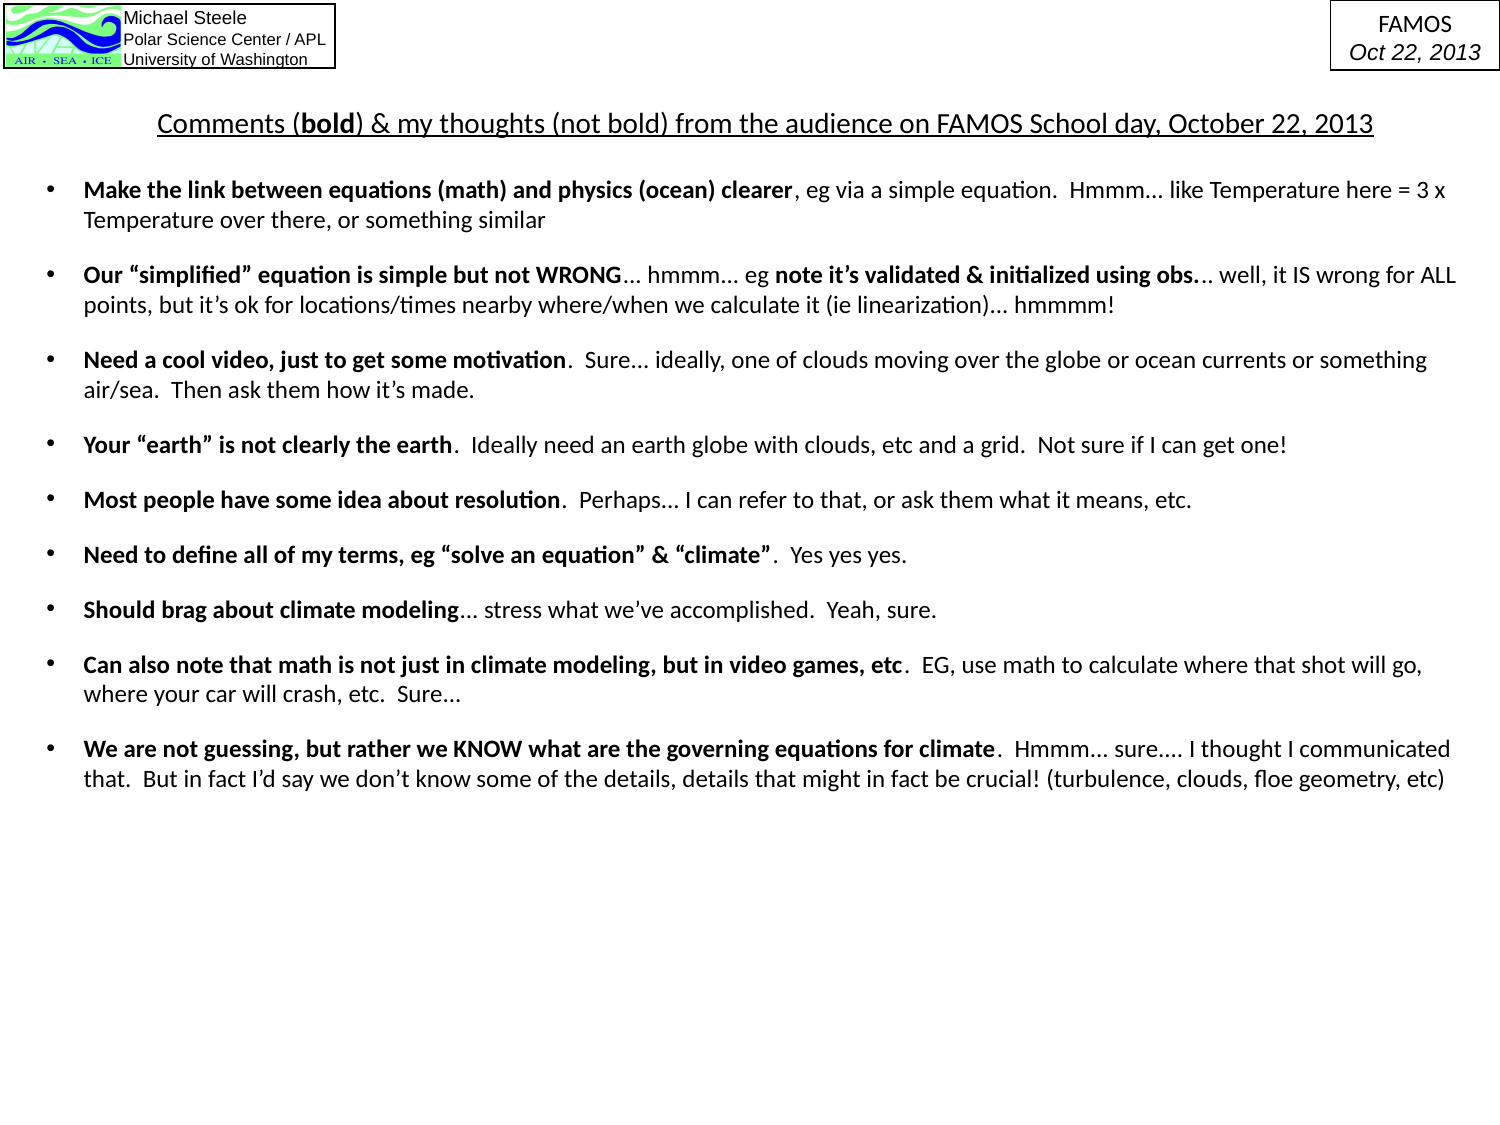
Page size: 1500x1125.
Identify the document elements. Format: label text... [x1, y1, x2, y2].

text_box Comments (bold) & my thoughts (not bold) from the audience on FAMOS School day, October 22, 2013 Make the link between equations (math) and physics (ocean) clearer, eg via a simple equation. Hmmm... like Temperature here = 3 x Temperature over there, or something similar Our “simplified” equation is simple but not WRONG... hmmm... eg note it’s validated & initialized using obs... well, it IS wrong for ALL points, but it’s ok for locations/times nearby where/when we calculate it (ie linearization)... hmmmm! Need a cool video, just to get some motivation. Sure... ideally, one of clouds moving over the globe or ocean currents or something air/sea. Then ask them how it’s made. Your “earth” is not clearly the earth. Ideally need an earth globe with clouds, etc and a grid. Not sure if I can get one! Most people have some idea about resolution. Perhaps... I can refer to that, or ask them what it means, etc. Need to define all of my terms, eg “solve an equation” & “climate”. Yes yes yes. Should brag about climate modeling... stress what we’ve accomplished. Yeah, sure. Can also note that math is not just in climate modeling, but in video games, etc. EG, use math to calculate where that shot will go, where your car will crash, etc. Sure... We are not guessing, but rather we KNOW what are the governing equations for climate. Hmmm... sure.... I thought I communicated that. But in fact I’d say we don’t know some of the details, details that might in fact be crucial! (turbulence, clouds, floe geometry, etc) [31, 96, 1500, 886]
picture [5, 5, 121, 67]
